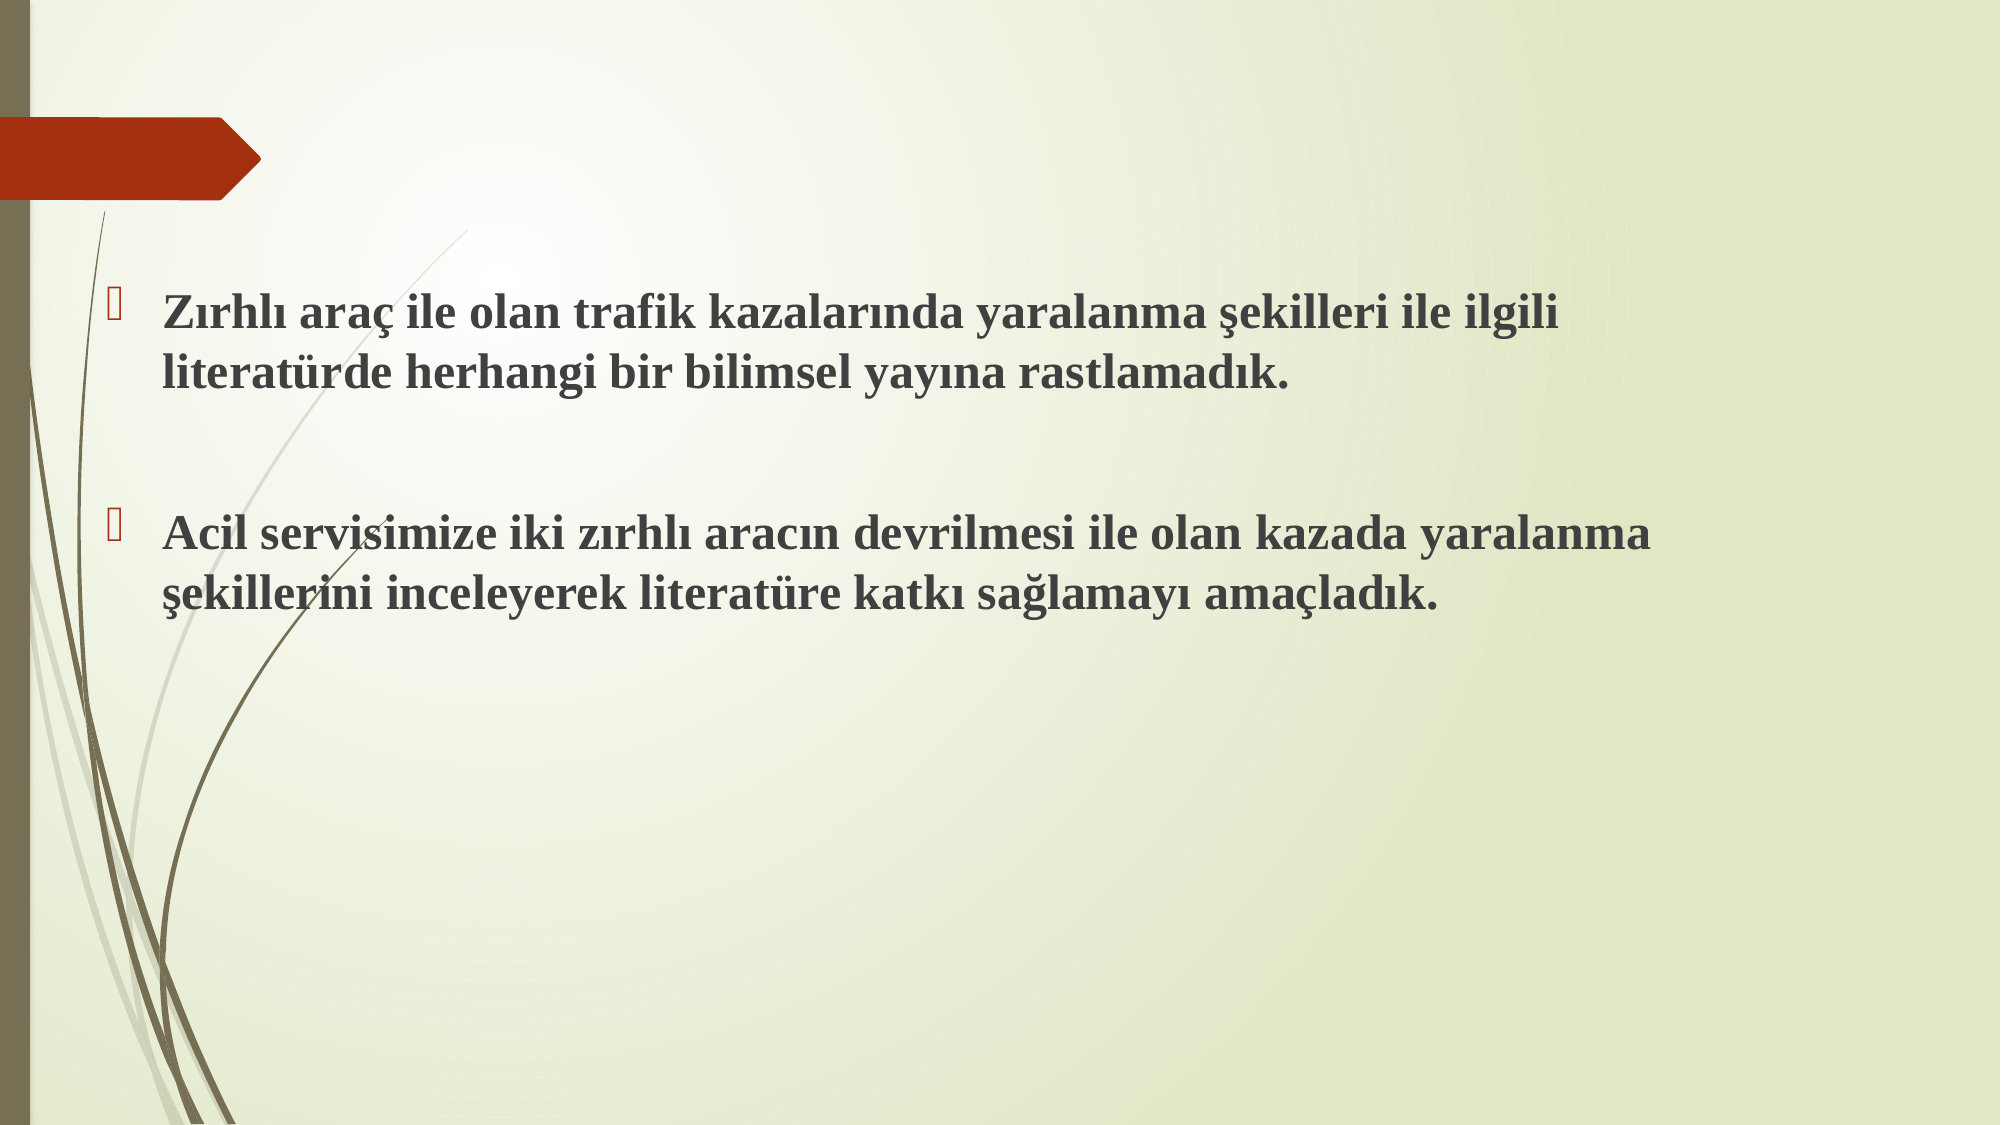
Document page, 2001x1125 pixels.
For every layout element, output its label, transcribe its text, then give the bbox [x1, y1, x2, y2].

list Zırhlı araç ile olan trafik kazalarında yaralanma şekilleri ile ilgili literatürde herhangi bir bilimsel yayına rastlamadık. Acil servisimize iki zırhlı aracın devrilmesi ile olan kazada yaralanma şekillerini inceleyerek literatüre katkı sağlamayı amaçladık. [91, 138, 1816, 853]
